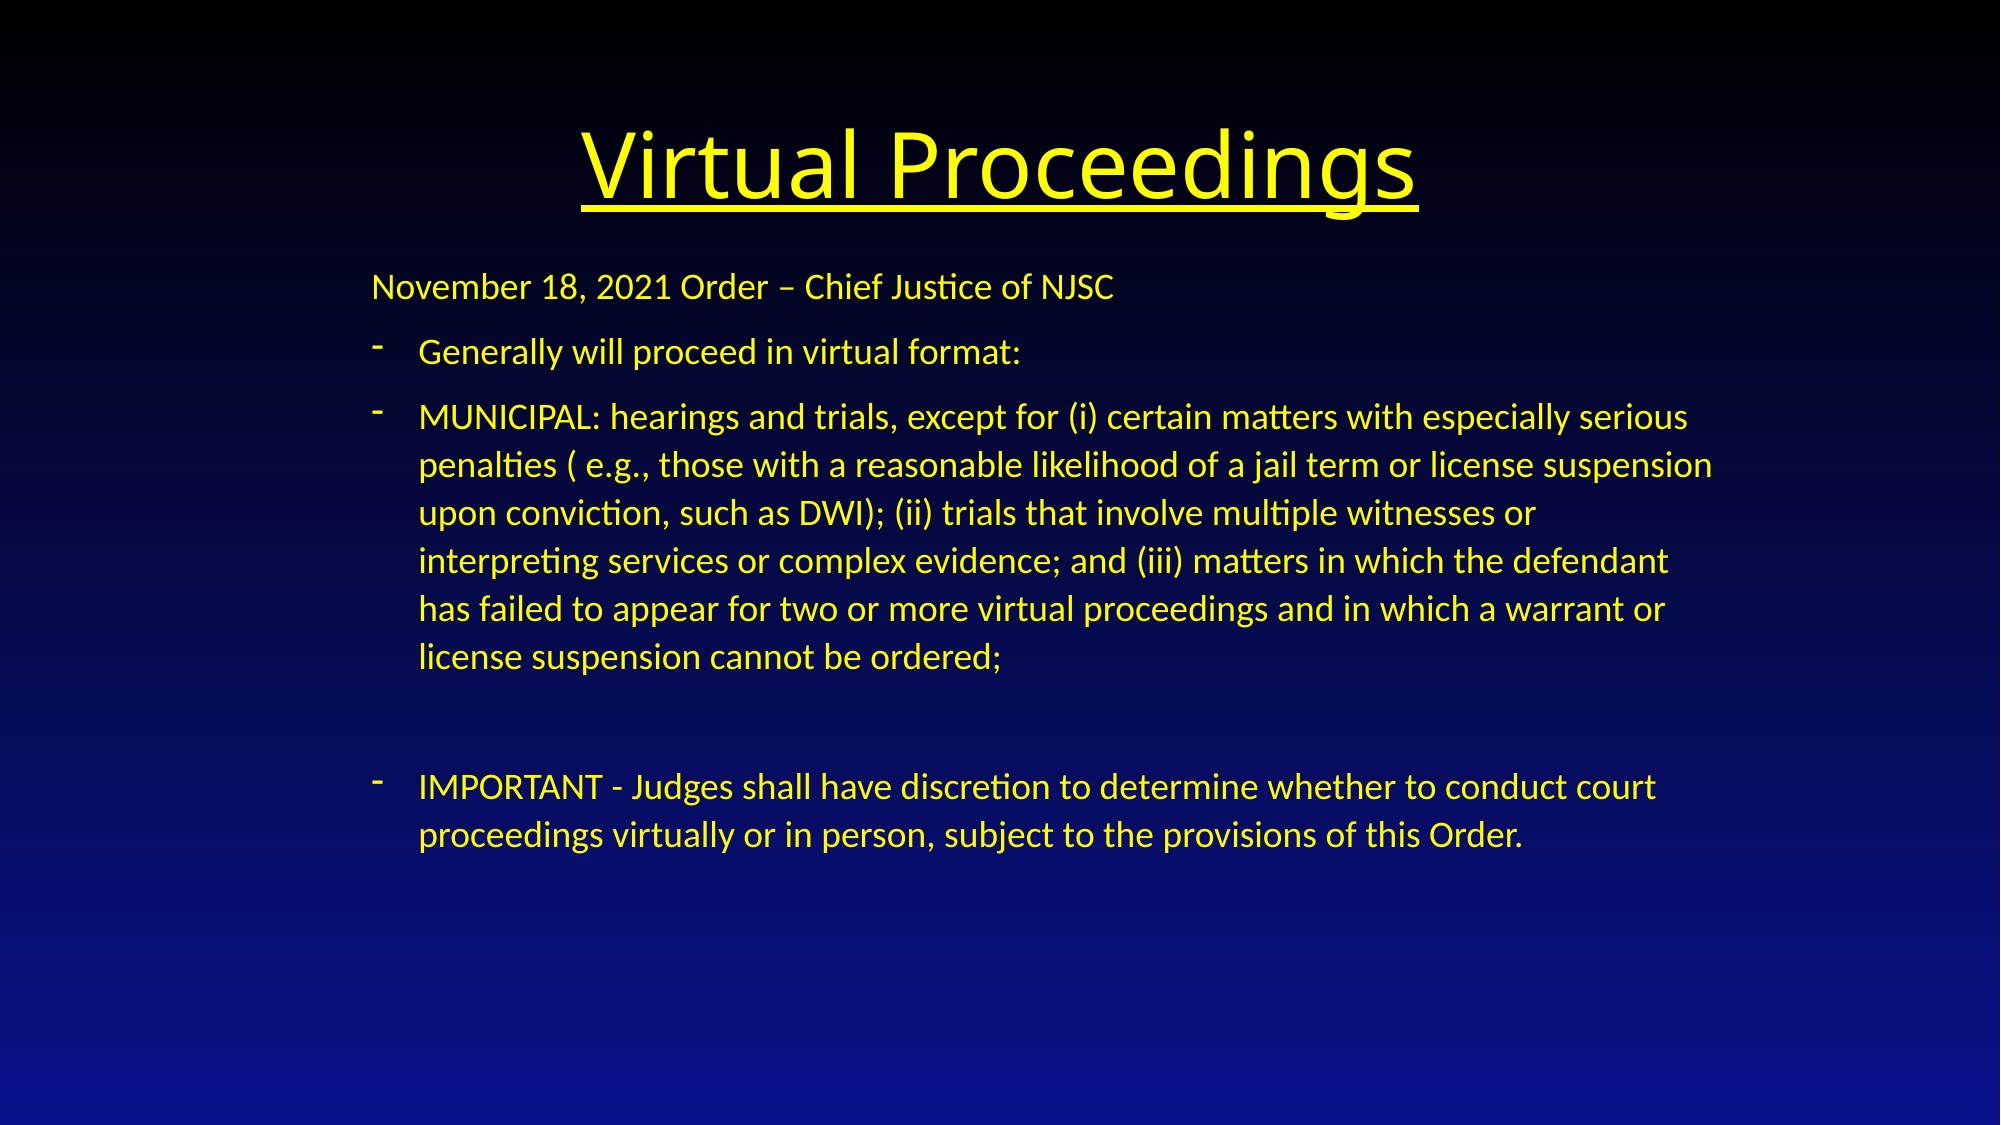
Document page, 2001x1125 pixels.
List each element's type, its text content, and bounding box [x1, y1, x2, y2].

text_box November 18, 2021 Order – Chief Justice of NJSC Generally will proceed in virtual format: MUNICIPAL: hearings and trials, except for (i) certain matters with especially serious penalties ( e.g., those with a reasonable likelihood of a jail term or license suspension upon conviction, such as DWI); (ii) trials that involve multiple witnesses or interpreting services or complex evidence; and (iii) matters in which the defendant has failed to appear for two or more virtual proceedings and in which a warrant or license suspension cannot be ordered; IMPORTANT - Judges shall have discretion to determine whether to conduct court proceedings virtually or in person, subject to the provisions of this Order. [356, 251, 1737, 863]
title Virtual Proceedings [137, 59, 1863, 278]
